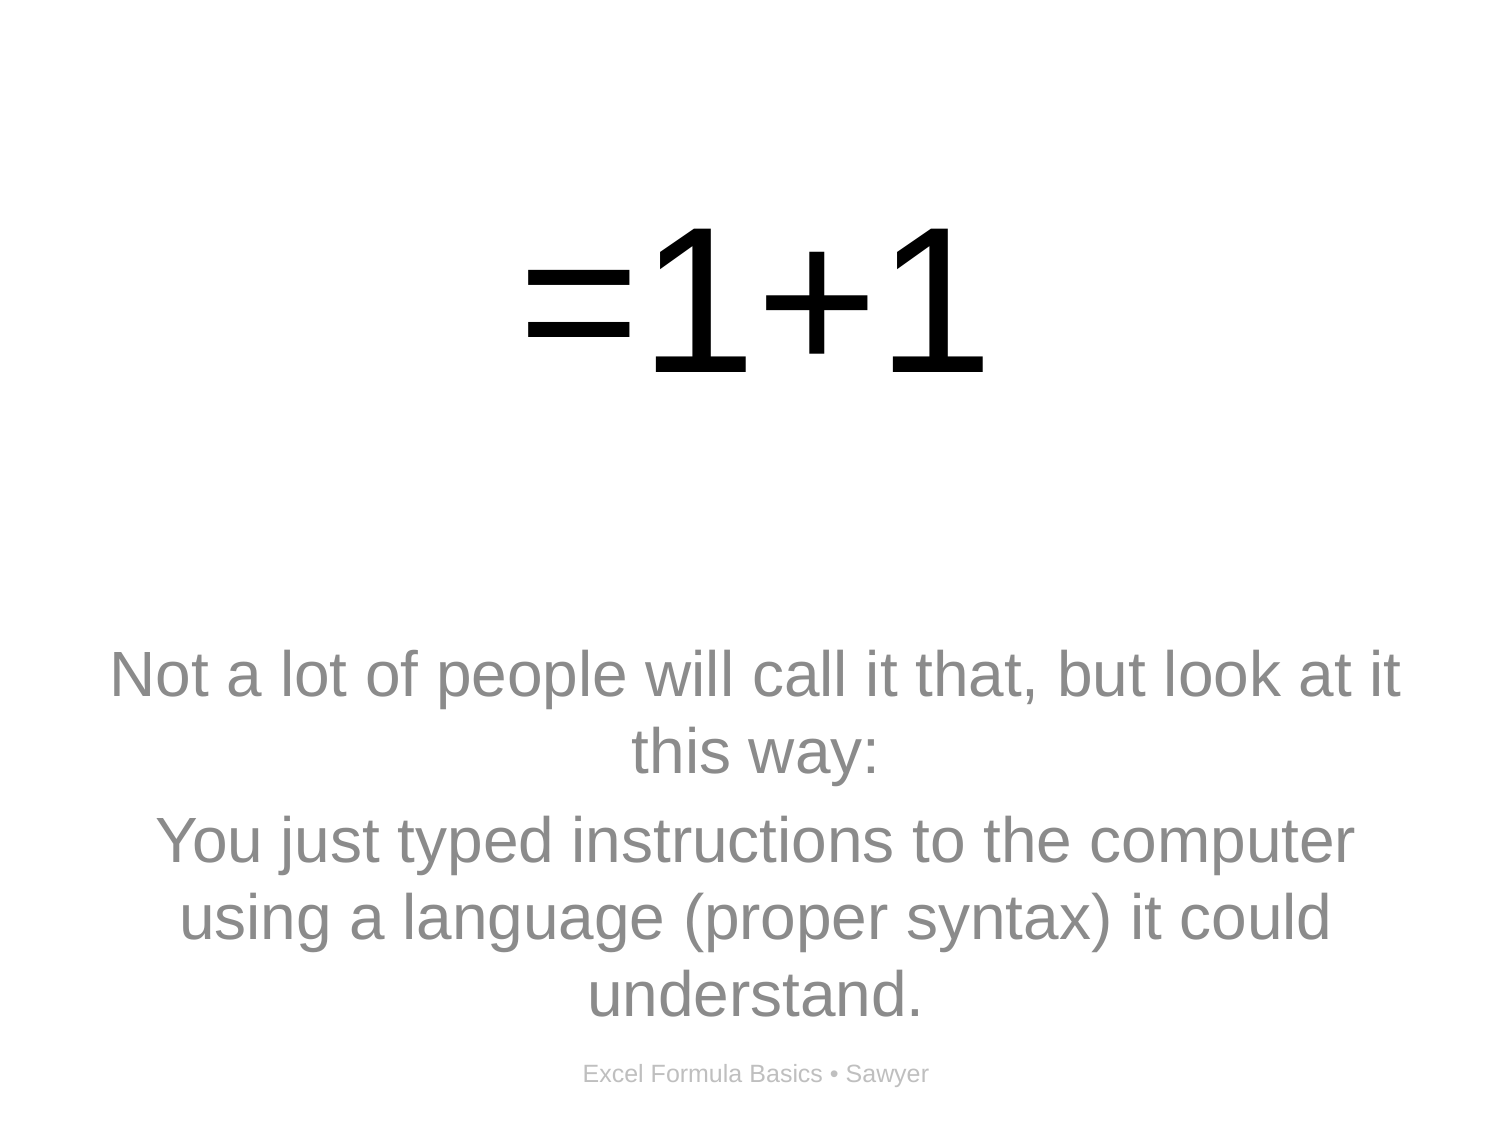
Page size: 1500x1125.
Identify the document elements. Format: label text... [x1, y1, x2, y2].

subtitle Not a lot of people will call it that, but look at it this way: You just typed instructions to the computer using a language (proper syntax) it could understand. [75, 624, 1438, 1038]
title =1+1 [75, 50, 1438, 591]
